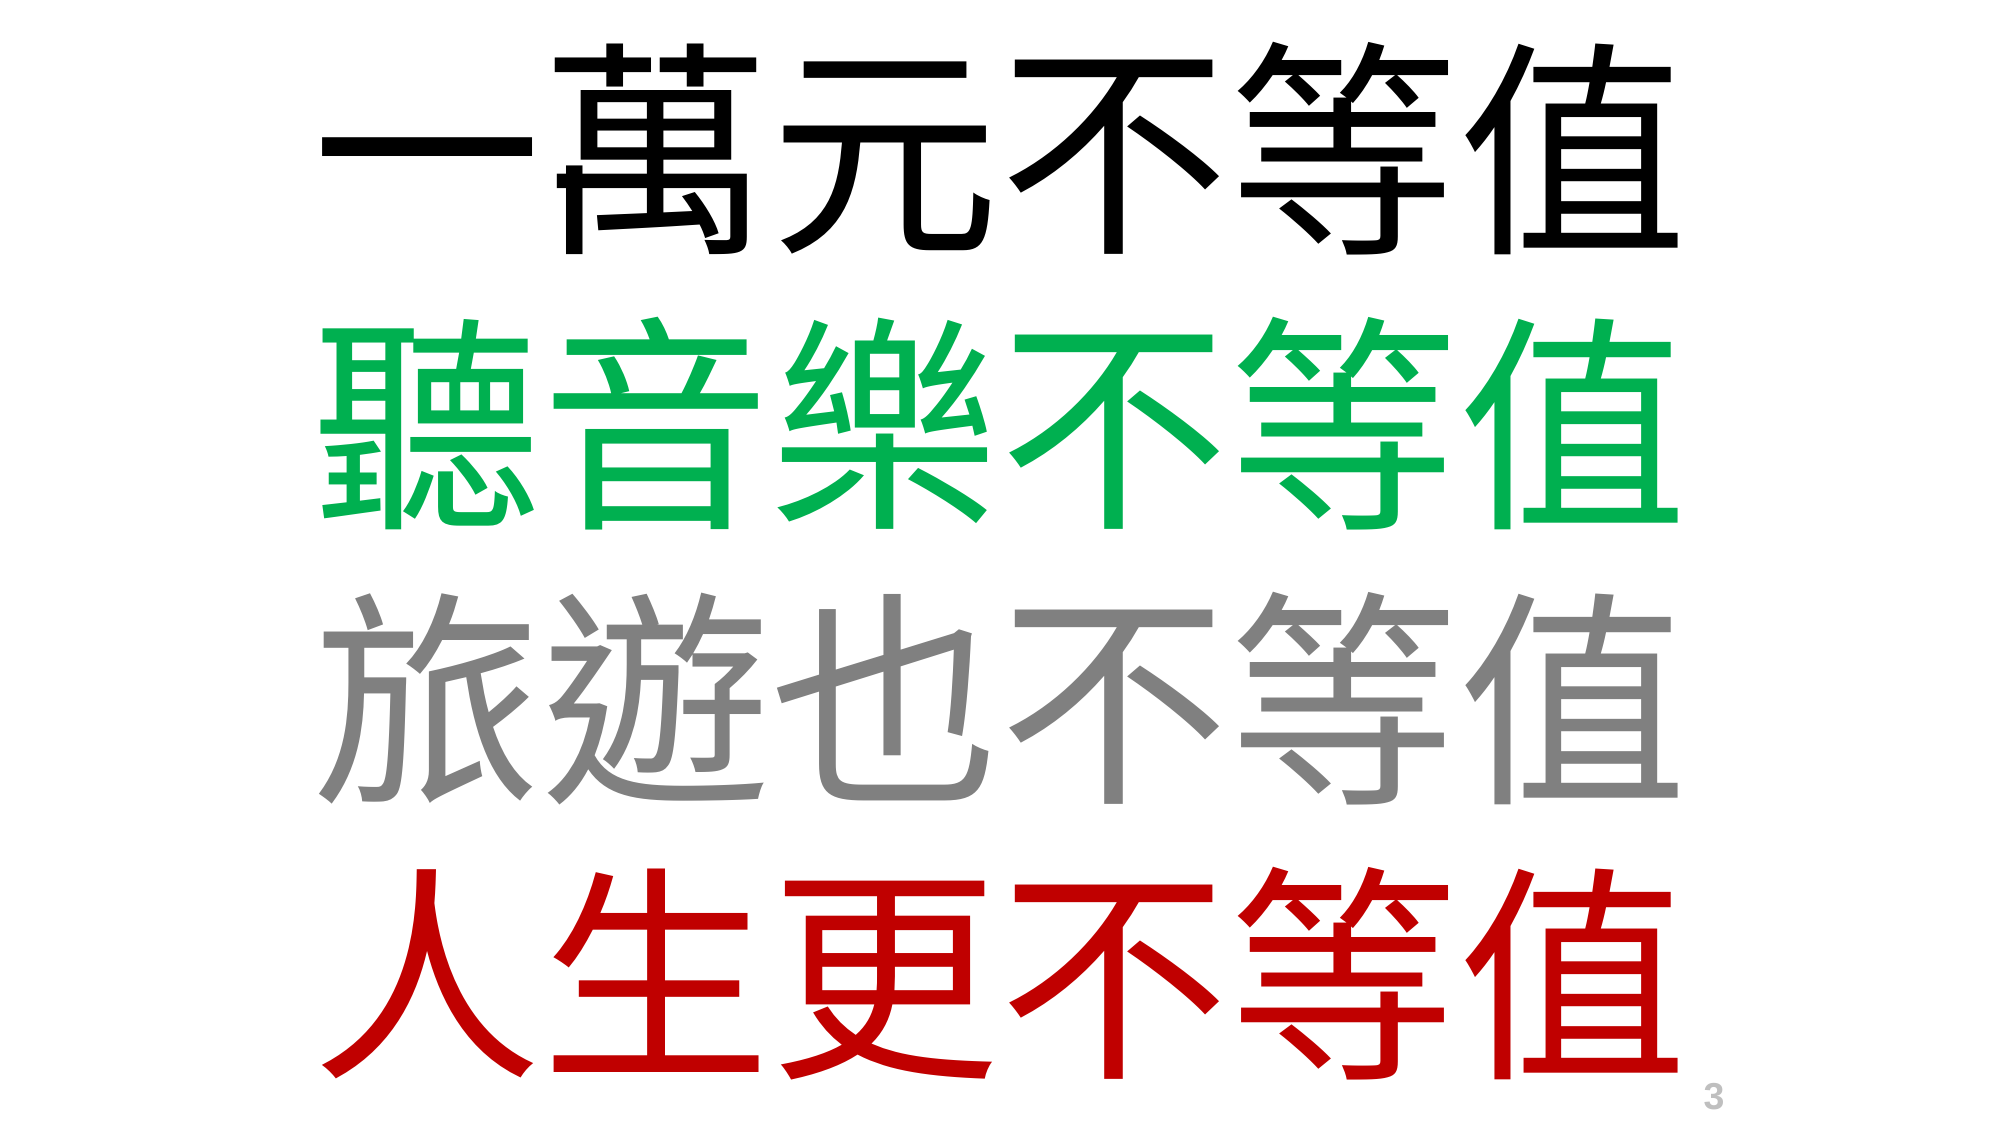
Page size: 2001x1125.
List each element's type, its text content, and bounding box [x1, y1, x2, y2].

text_box 一萬元不等值 聽音樂不等值 旅遊也不等值 人生更不等值 [249, 0, 1750, 1115]
text_box 3 [1688, 1064, 1740, 1125]
